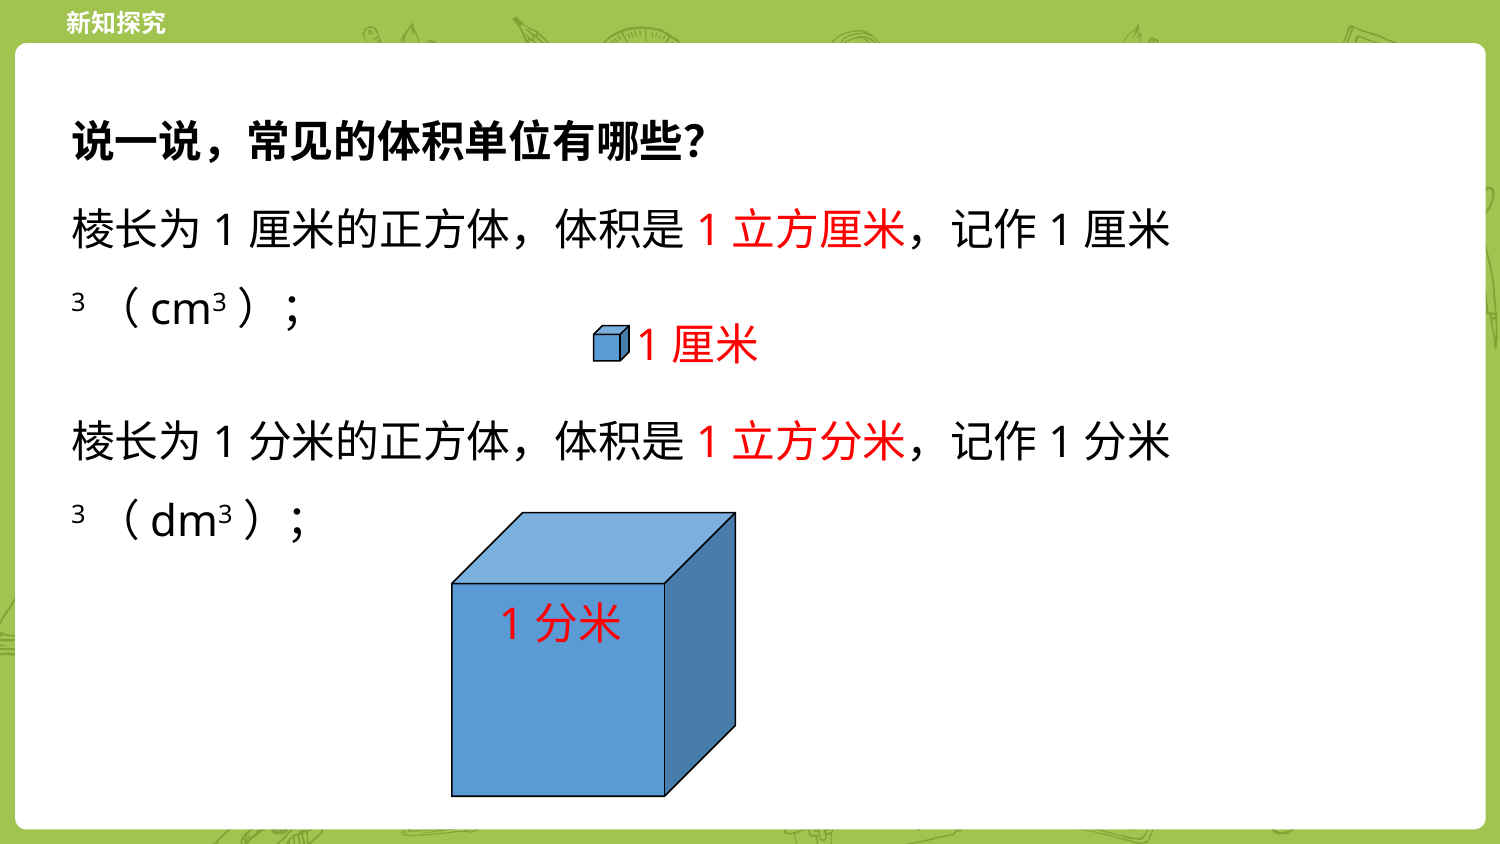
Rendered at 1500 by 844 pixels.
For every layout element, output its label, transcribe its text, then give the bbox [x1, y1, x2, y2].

text_box 1分米 [487, 590, 634, 654]
text_box 说一说，常见的体积单位有哪些？ [59, 108, 992, 169]
text_box 棱长为1厘米的正方体，体积是1立方厘米，记作1厘米3（cm3）； [59, 169, 1340, 339]
text_box [451, 512, 736, 797]
text_box [593, 325, 624, 361]
text_box 棱长为1分米的正方体，体积是1立方分米，记作1分米3（dm3）； [59, 382, 1340, 551]
text_box 1厘米 [624, 310, 771, 375]
